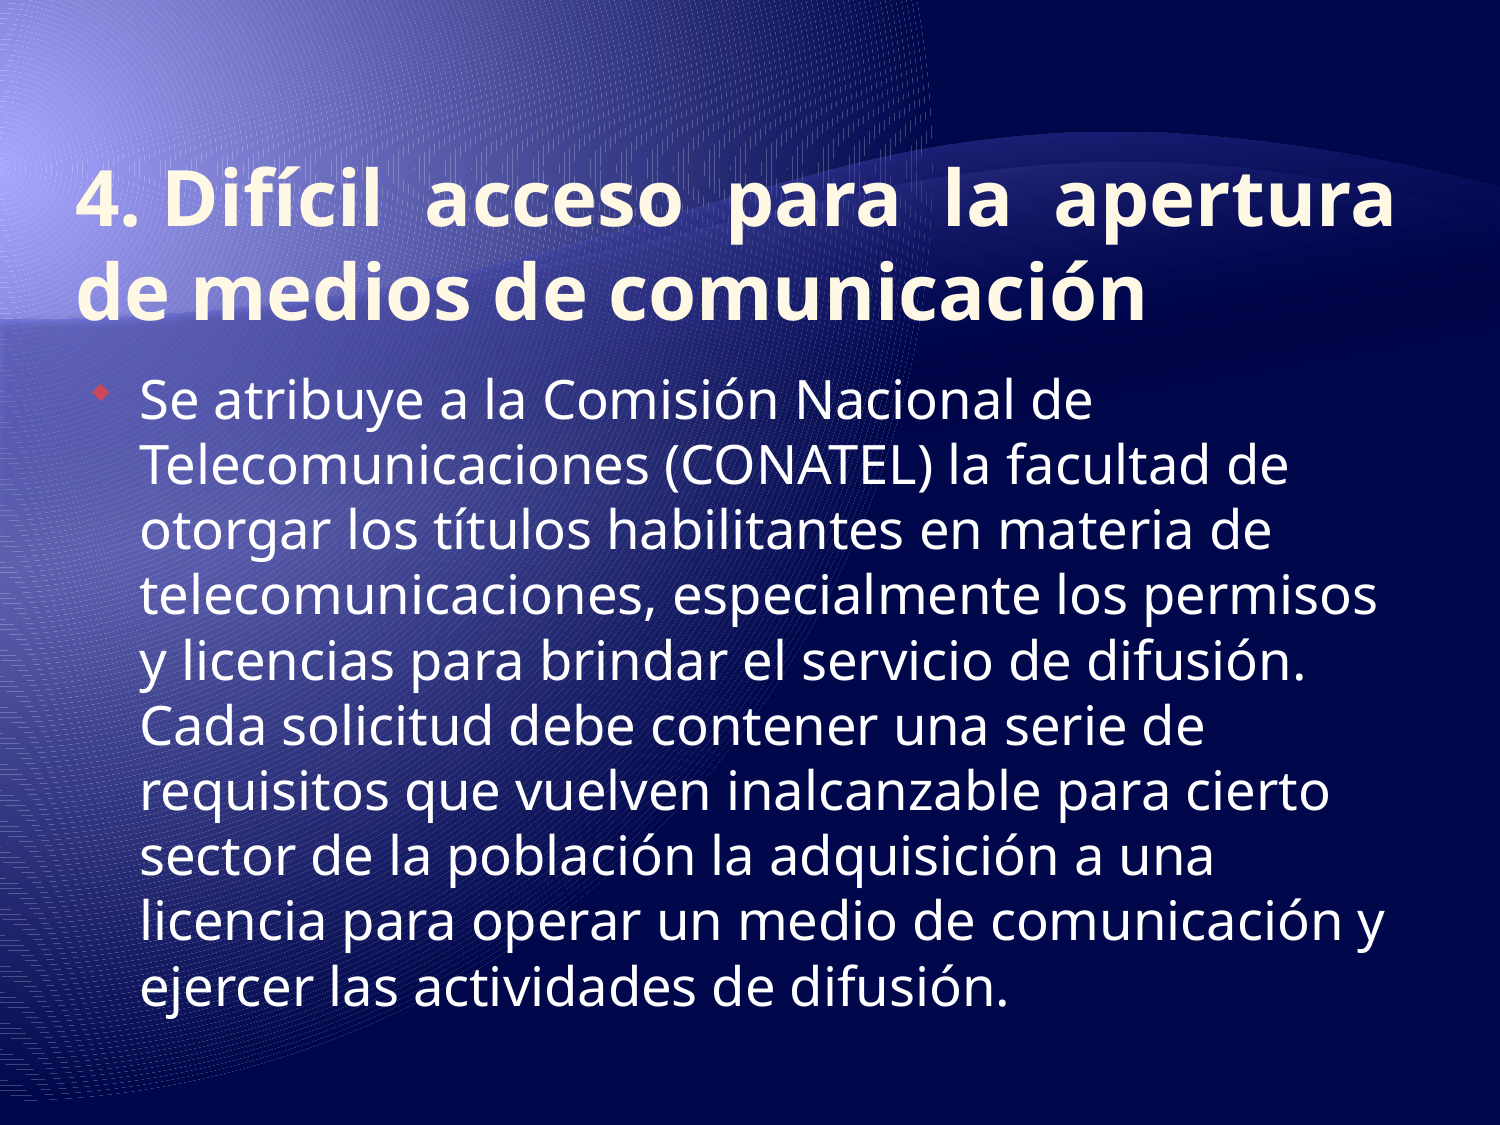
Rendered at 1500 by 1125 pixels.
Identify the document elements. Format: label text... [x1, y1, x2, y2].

title 4. Difícil acceso para la apertura de medios de comunicación [75, 87, 1425, 338]
list Se atribuye a la Comisión Nacional de Telecomunicaciones (CONATEL) la facultad de otorgar los títulos habilitantes en materia de telecomunicaciones, especialmente los permisos y licencias para brindar el servicio de difusión. Cada solicitud debe contener una serie de requisitos que vuelven inalcanzable para cierto sector de la población la adquisición a una licencia para operar un medio de comunicación y ejercer las actividades de difusión. [75, 357, 1425, 1033]
